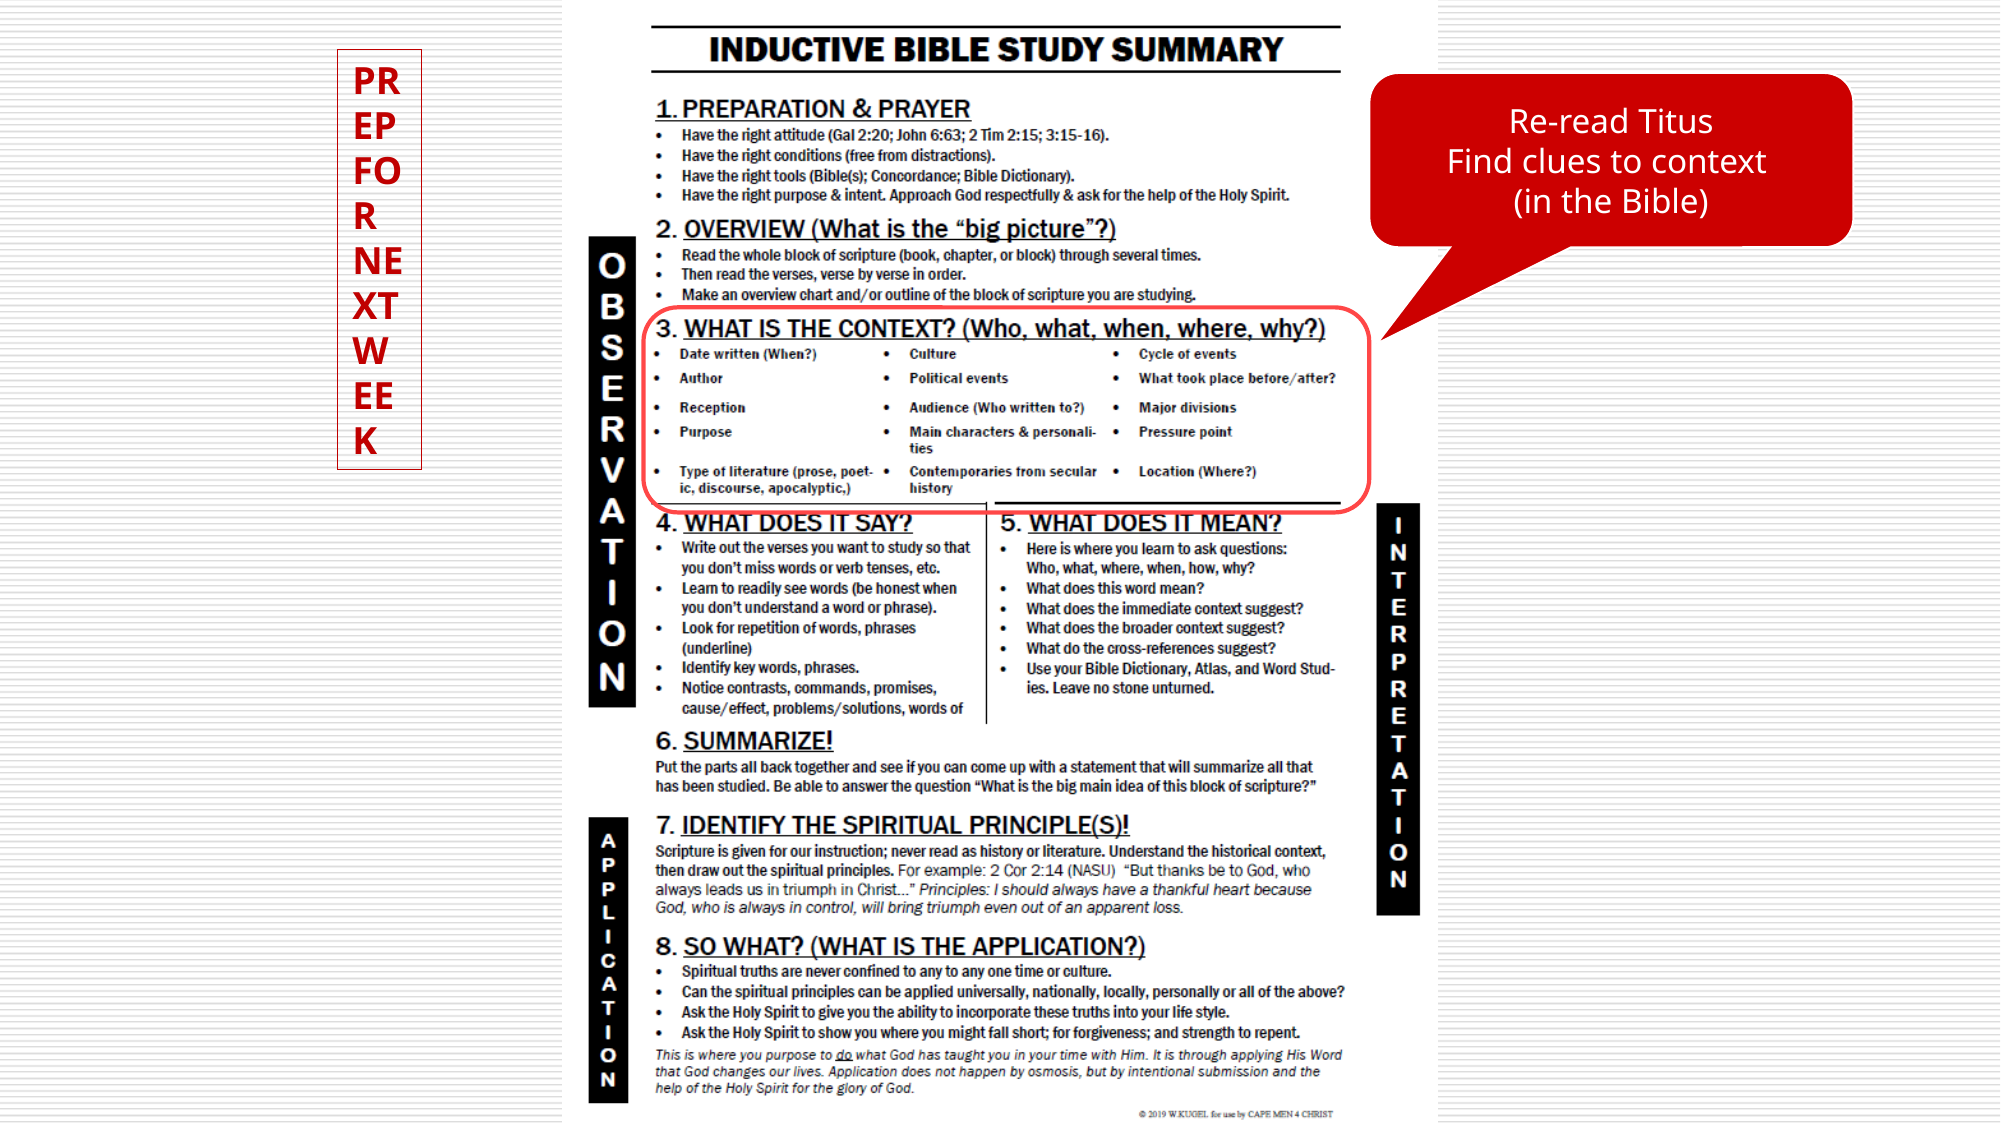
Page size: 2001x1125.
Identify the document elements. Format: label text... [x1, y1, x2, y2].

text_box PREP FOR NEXT WEEK [337, 49, 422, 470]
picture [0, 0, 2001, 1125]
text_box Re-read Titus Find clues to context (in the Bible) [1438, 71, 1855, 315]
